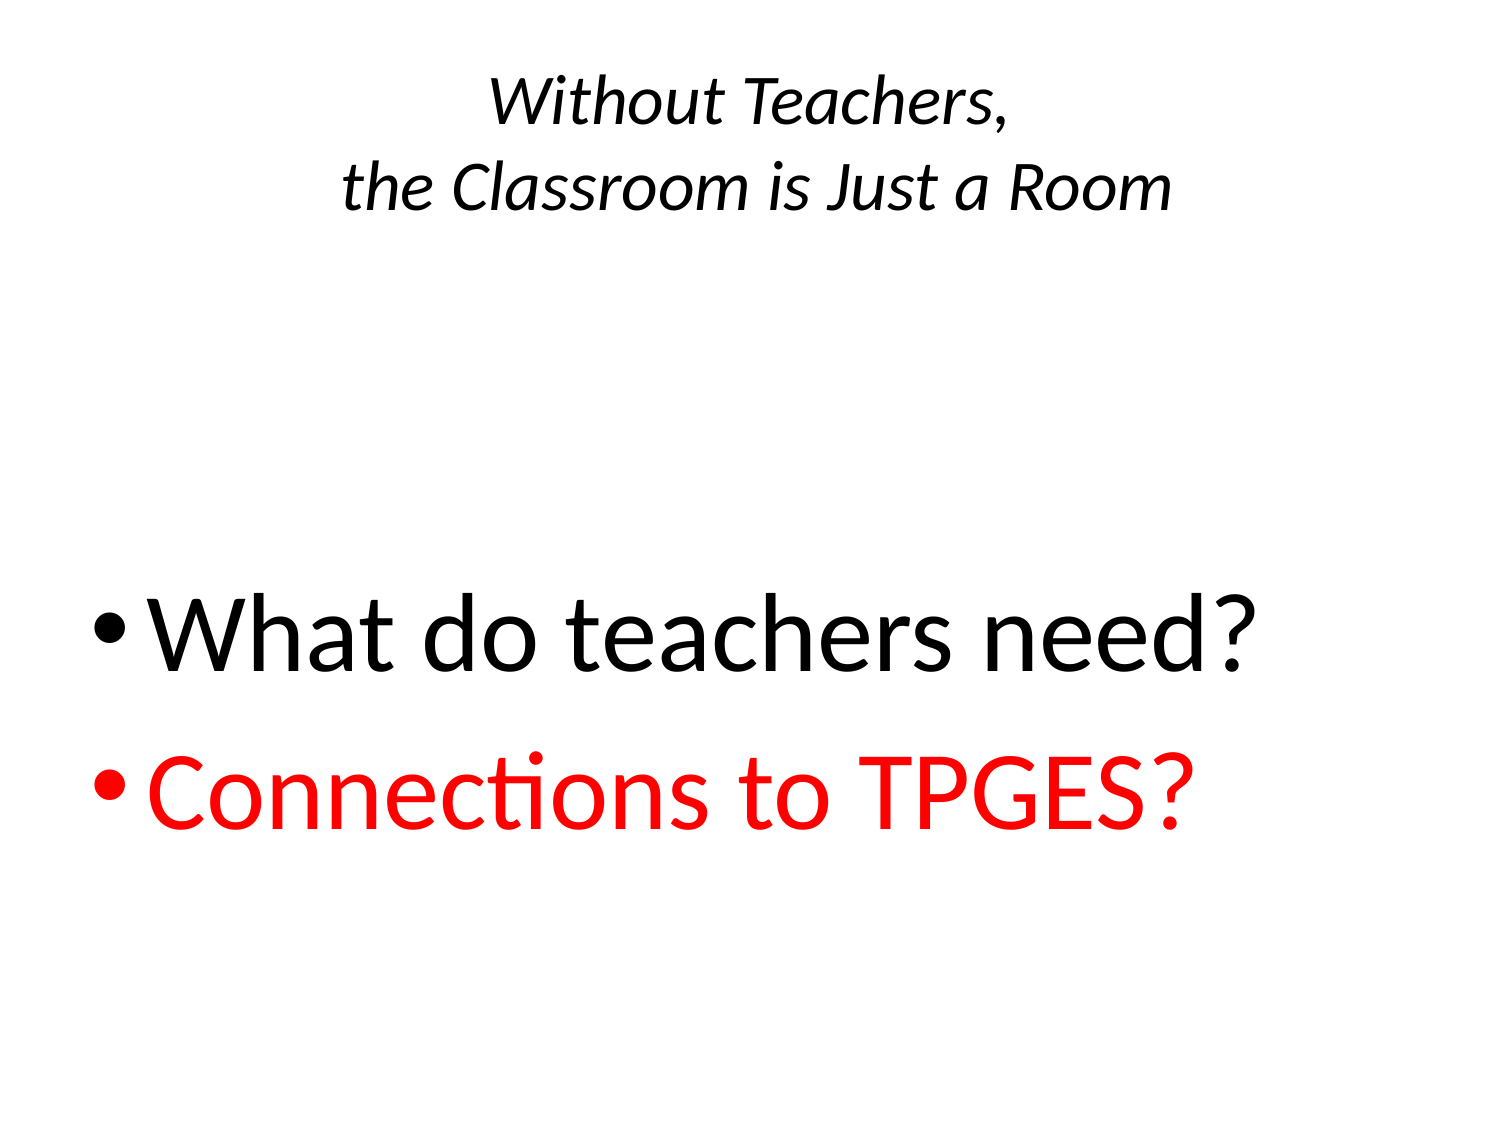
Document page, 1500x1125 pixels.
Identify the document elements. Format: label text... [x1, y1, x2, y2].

title Without Teachers, the Classroom is Just a Room [75, 45, 1425, 233]
list What do teachers need? Connections to TPGES? [75, 262, 1425, 1005]
